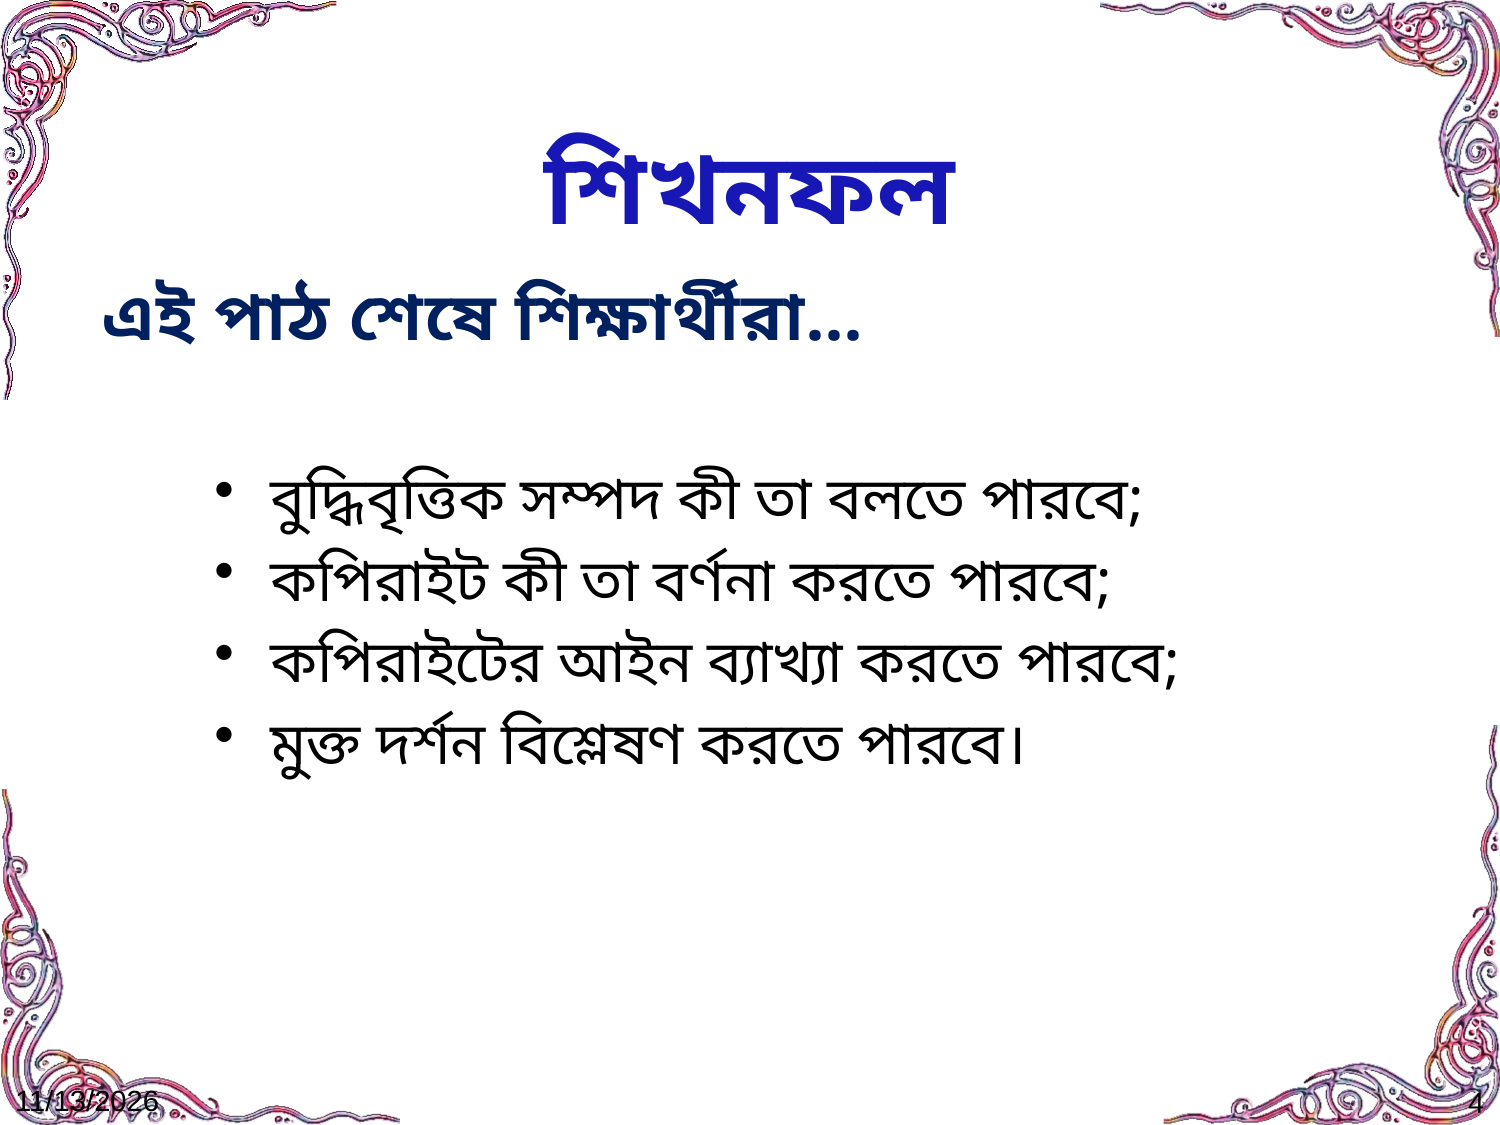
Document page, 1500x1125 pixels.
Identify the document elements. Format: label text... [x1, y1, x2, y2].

title শিখনফল [75, 112, 1425, 258]
list বুদ্ধিবৃত্তিক সম্পদ কী তা বলতে পারবে; কপিরাইট কী তা বর্ণনা করতে পারবে; কপিরাইটের আইন ব্যাখ্যা করতে পারবে; মুক্ত দর্শন বিশ্লেষণ করতে পারবে। [199, 453, 1425, 825]
picture [0, 0, 337, 400]
slide_number 4 [1424, 1077, 1500, 1125]
slide_number 20-Jun-20 [0, 1074, 188, 1125]
text_box এই পাঠ শেষে শিক্ষার্থীরা… [87, 262, 1238, 375]
picture [1163, 725, 1500, 1125]
picture [1, 789, 400, 1125]
picture [1100, 0, 1500, 337]
